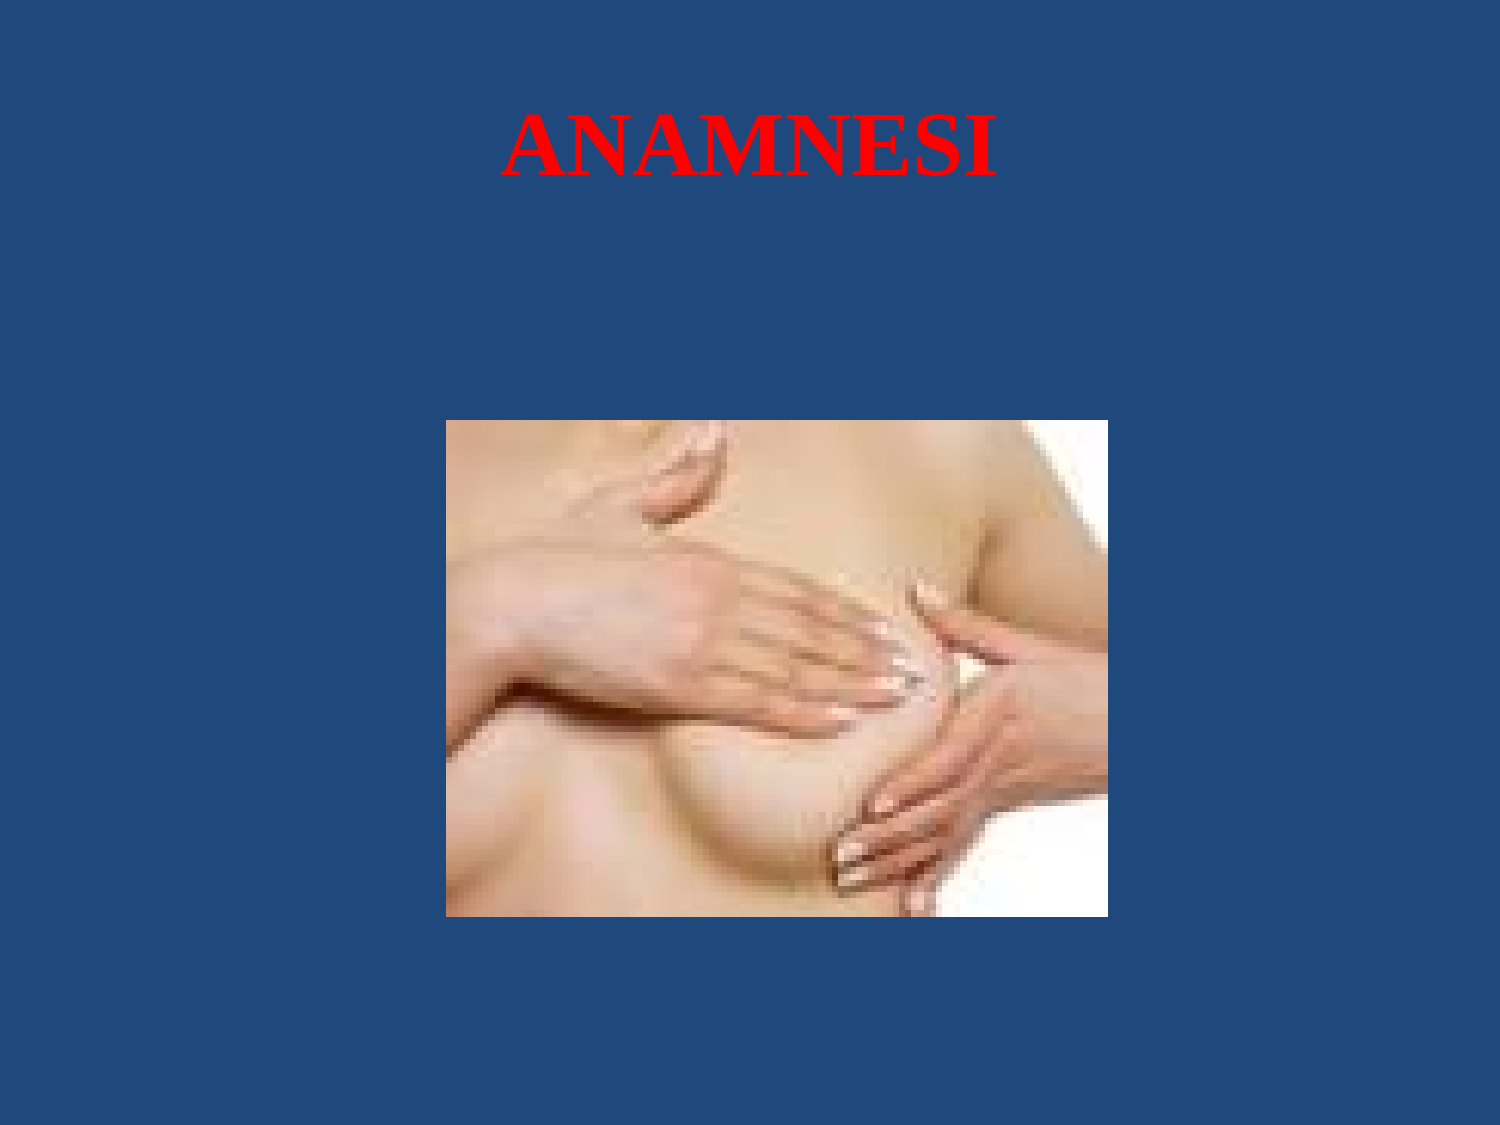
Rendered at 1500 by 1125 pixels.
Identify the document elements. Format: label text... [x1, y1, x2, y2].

title ANAMNESI [74, 44, 1426, 233]
picture [446, 420, 1109, 918]
